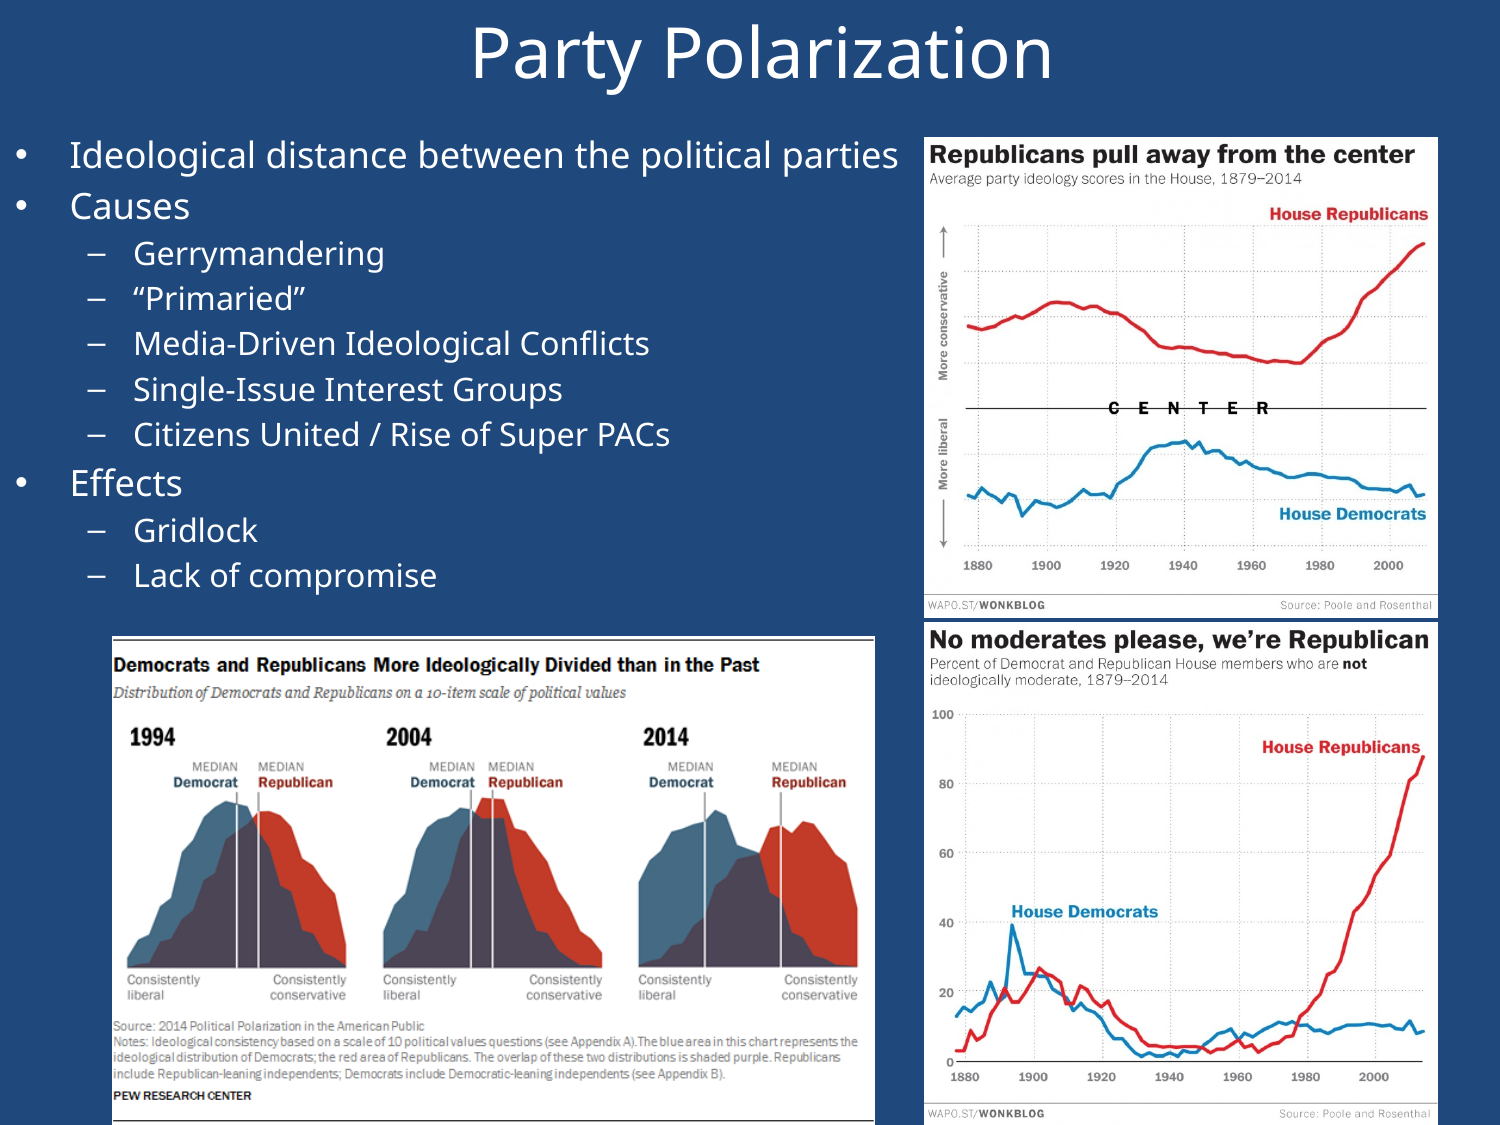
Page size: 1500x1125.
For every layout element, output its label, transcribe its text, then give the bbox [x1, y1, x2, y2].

picture [924, 622, 1438, 1125]
title Party Polarization [125, 0, 1400, 100]
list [924, 137, 1438, 619]
list Ideological distance between the political parties Causes Gerrymandering “Primaried” Media-Driven Ideological Conflicts Single-Issue Interest Groups Citizens United / Rise of Super PACs Effects Gridlock Lack of compromise [0, 125, 925, 638]
picture [112, 636, 876, 1125]
